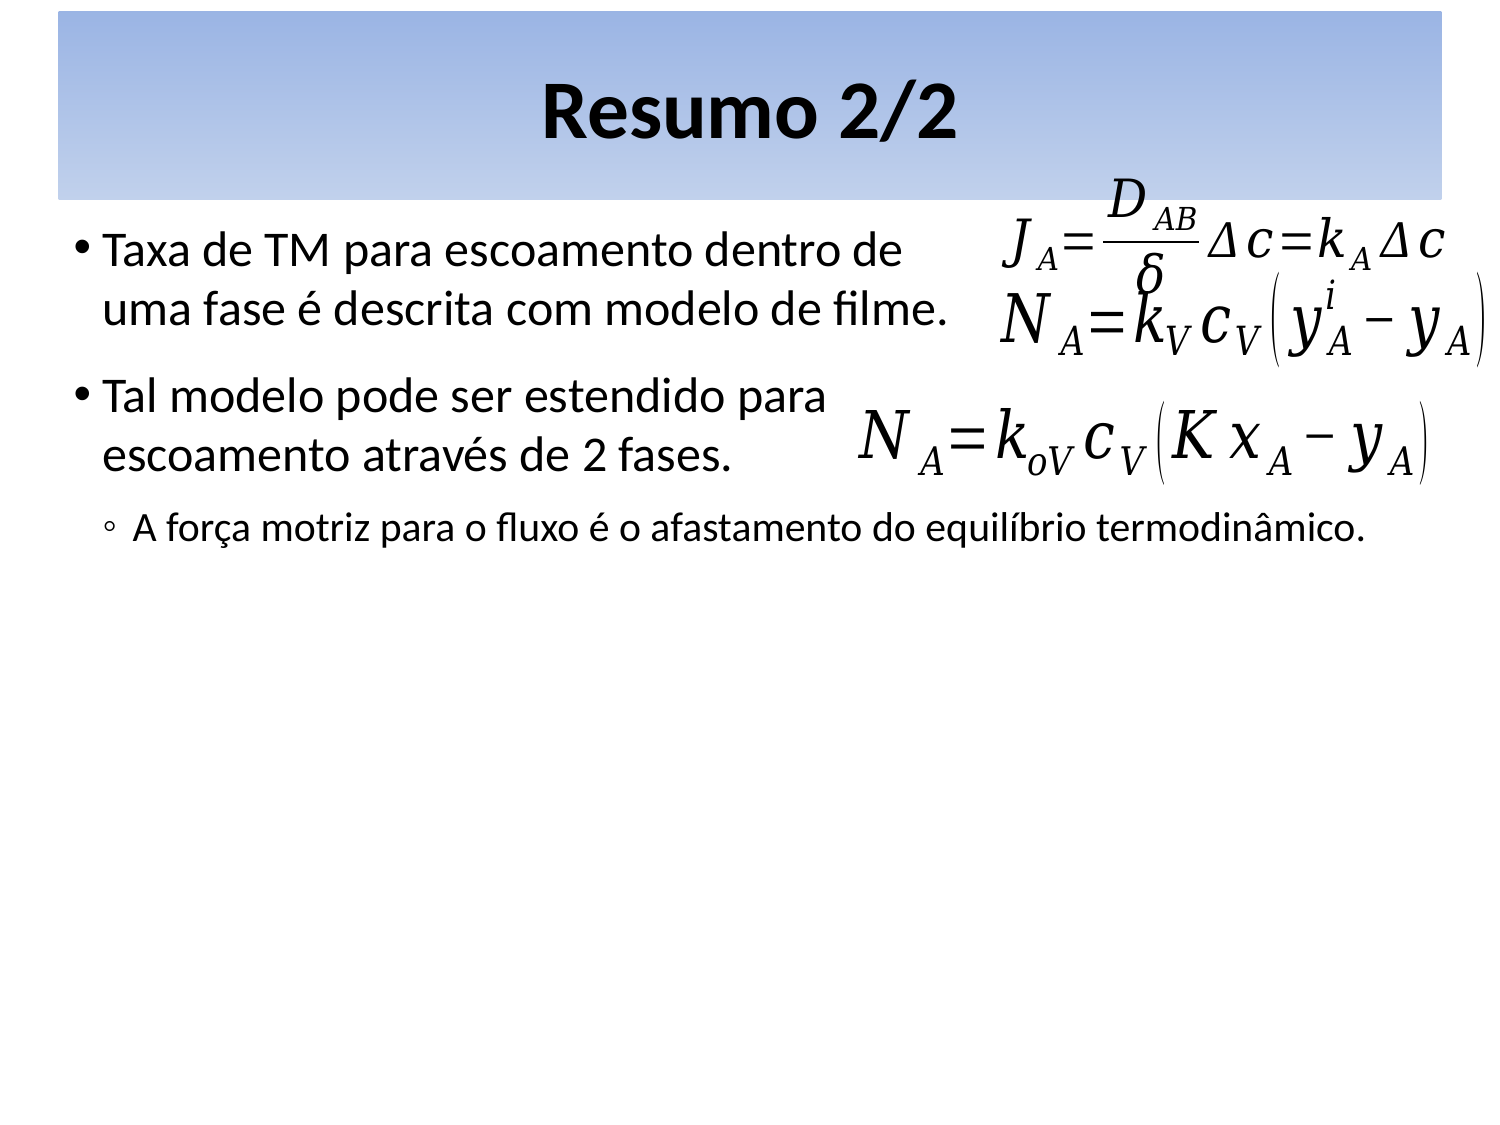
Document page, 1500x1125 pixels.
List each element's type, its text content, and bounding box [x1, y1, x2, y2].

title Resumo 2/2 [58, 11, 1442, 200]
list Taxa de TM para escoamento dentro de uma fase é descrita com modelo de filme. Tal modelo pode ser estendido para escoamento através de 2 fases. A força motriz para o fluxo é o afastamento do equilíbrio termodinâmico. [58, 210, 1442, 1102]
